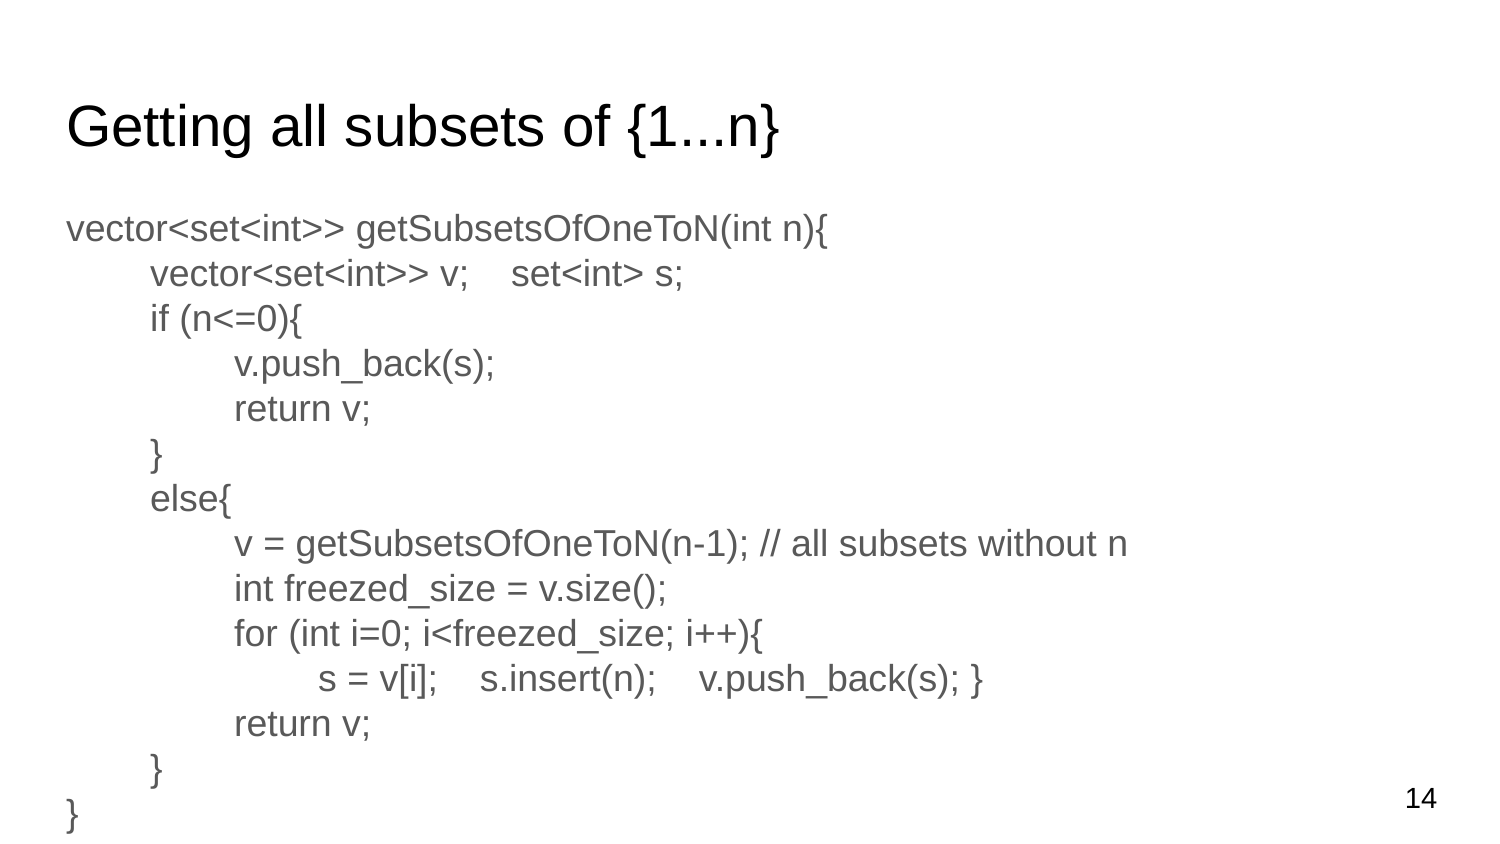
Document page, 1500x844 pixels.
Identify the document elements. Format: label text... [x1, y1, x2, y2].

slide_number ‹#› [1389, 764, 1480, 830]
list vector<set<int>> getSubsetsOfOneToN(int n){ vector<set<int>> v; set<int> s; if (n<=0){ v.push_back(s); return v; } else{ v = getSubsetsOfOneToN(n-1); // all subsets without n int freezed_size = v.size(); for (int i=0; i<freezed_size; i++){ s = v[i]; s.insert(n); v.push_back(s); } return v; } } [51, 189, 1449, 750]
title Getting all subsets of {1...n} [51, 72, 1449, 167]
